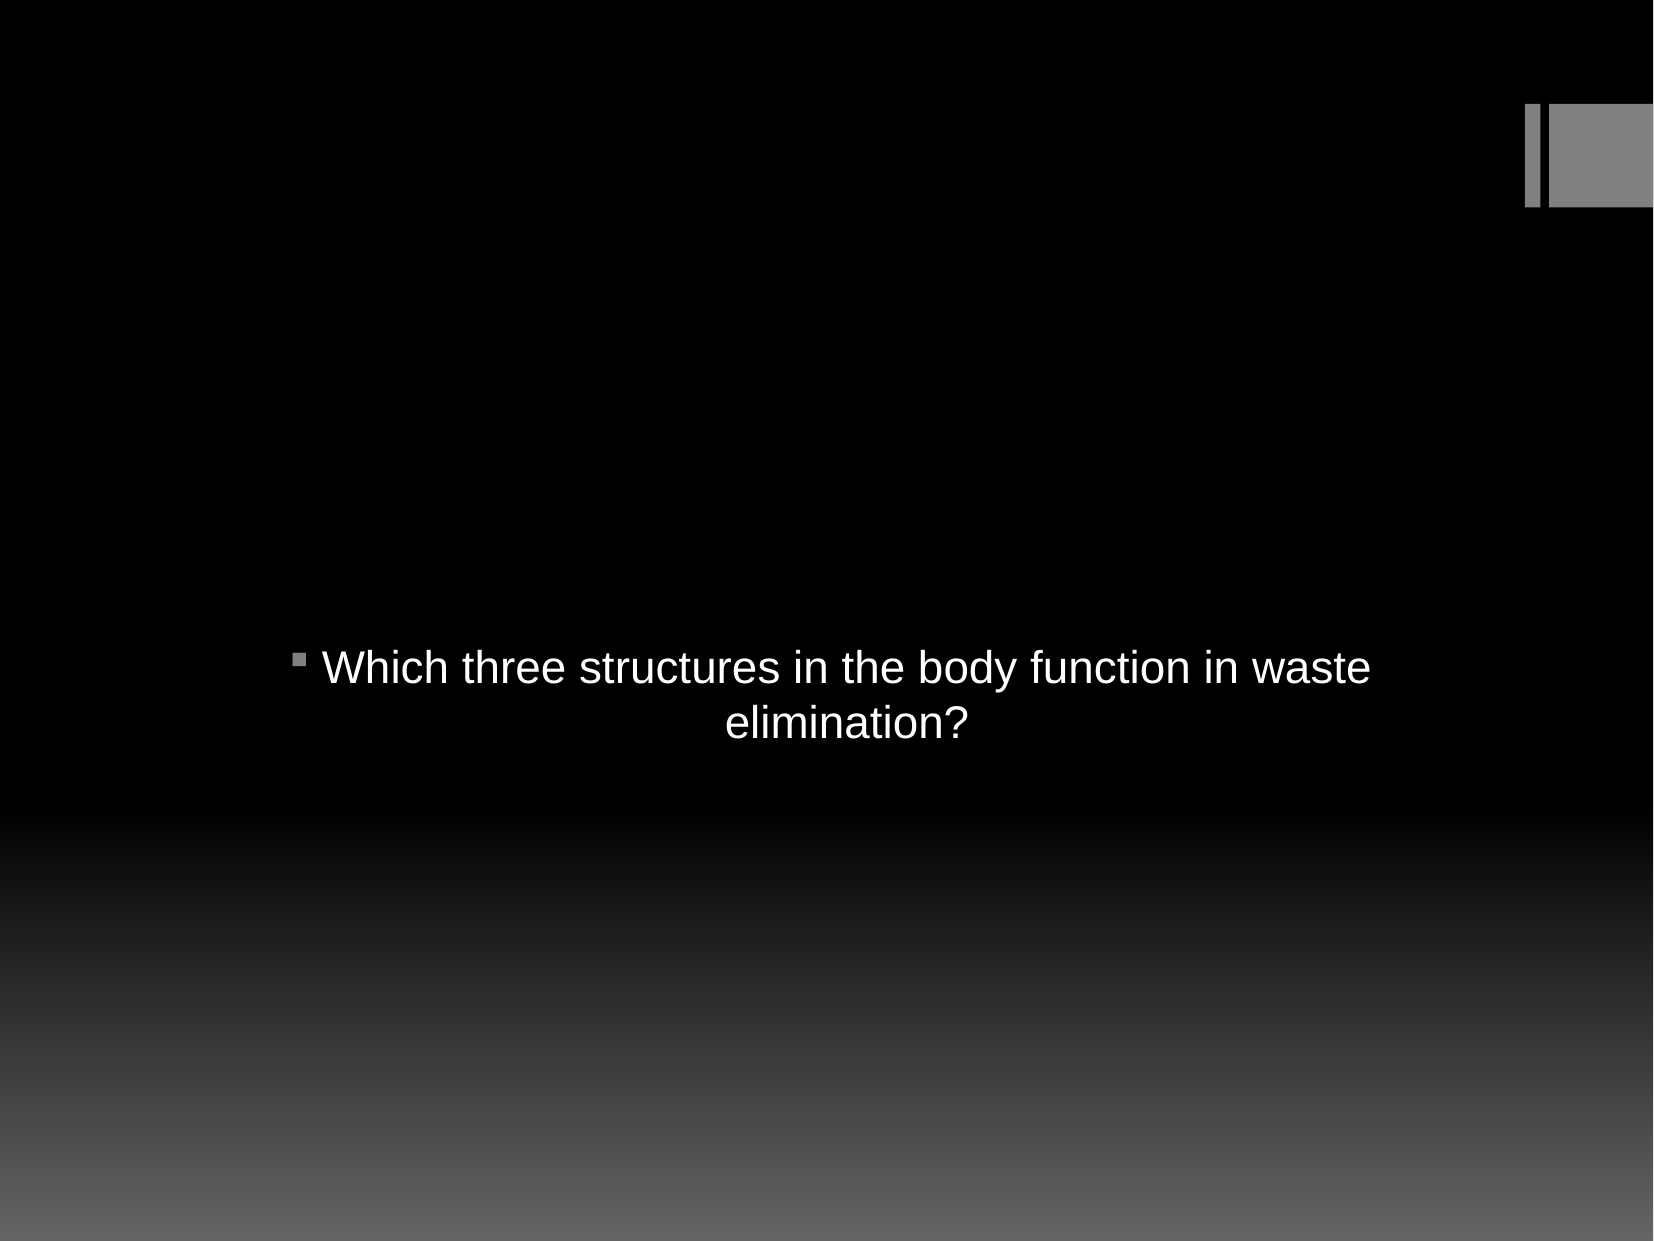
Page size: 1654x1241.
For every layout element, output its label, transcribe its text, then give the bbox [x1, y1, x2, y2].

list Which three structures in the body function in waste elimination? [165, 501, 1488, 1142]
